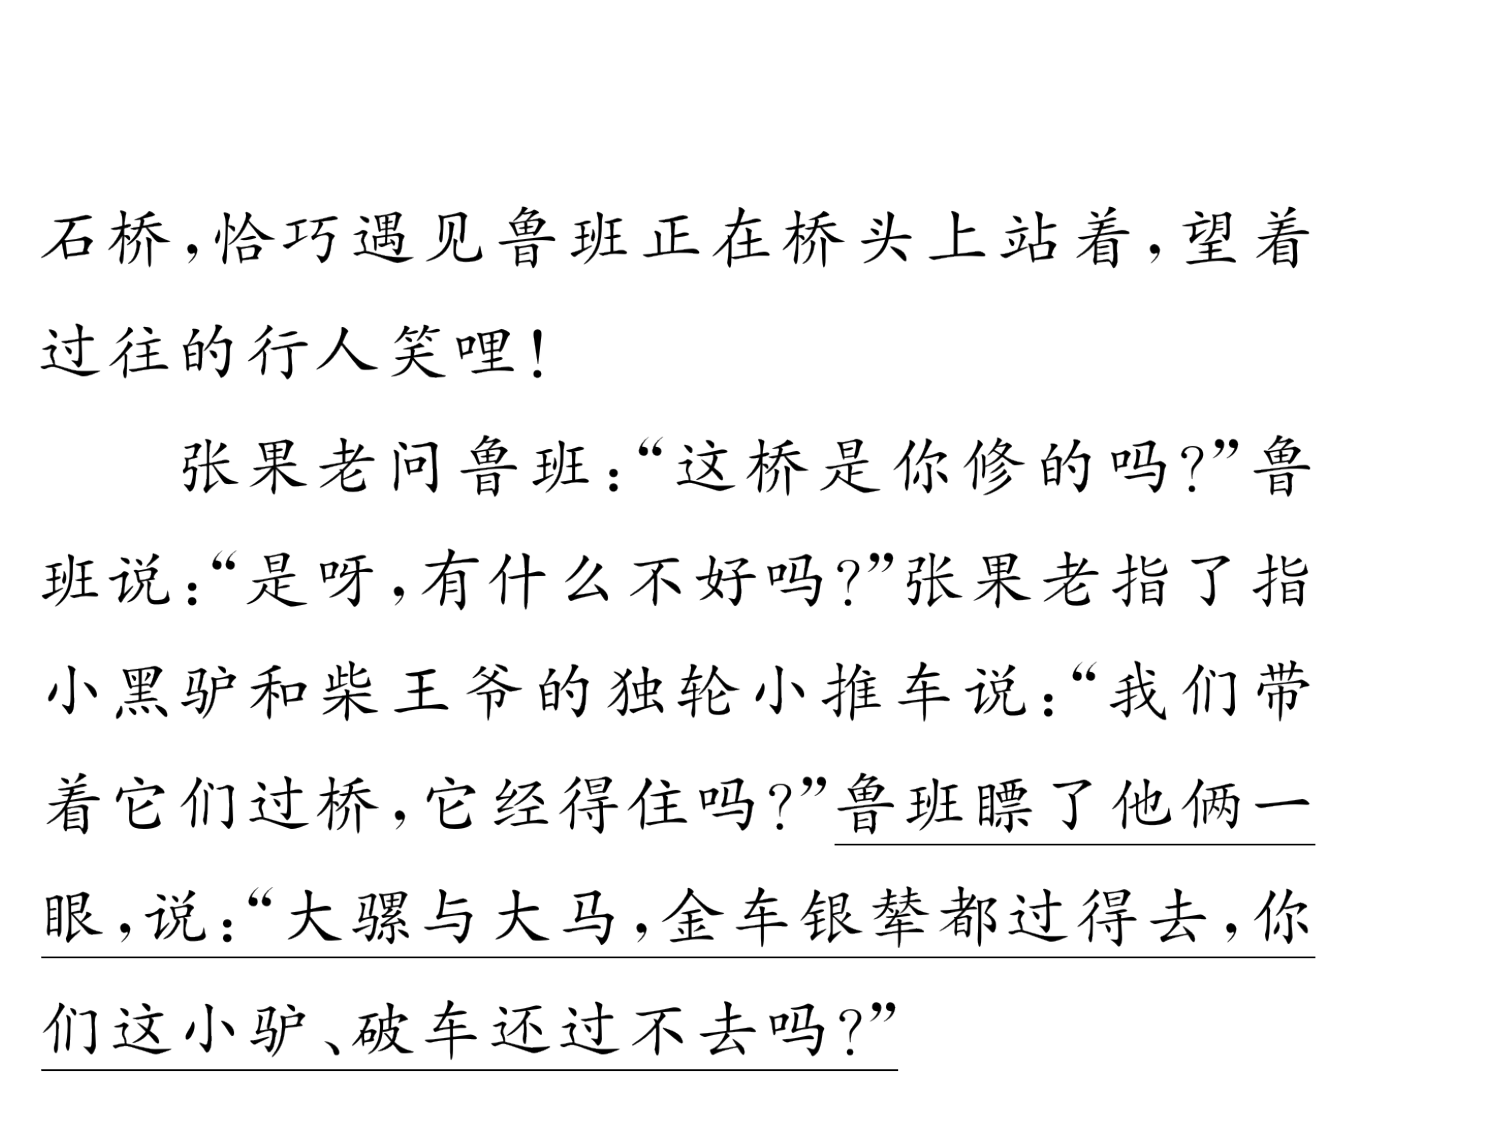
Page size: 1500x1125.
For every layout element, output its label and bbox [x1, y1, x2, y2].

picture [35, 647, 1453, 1095]
picture [35, 177, 1453, 632]
